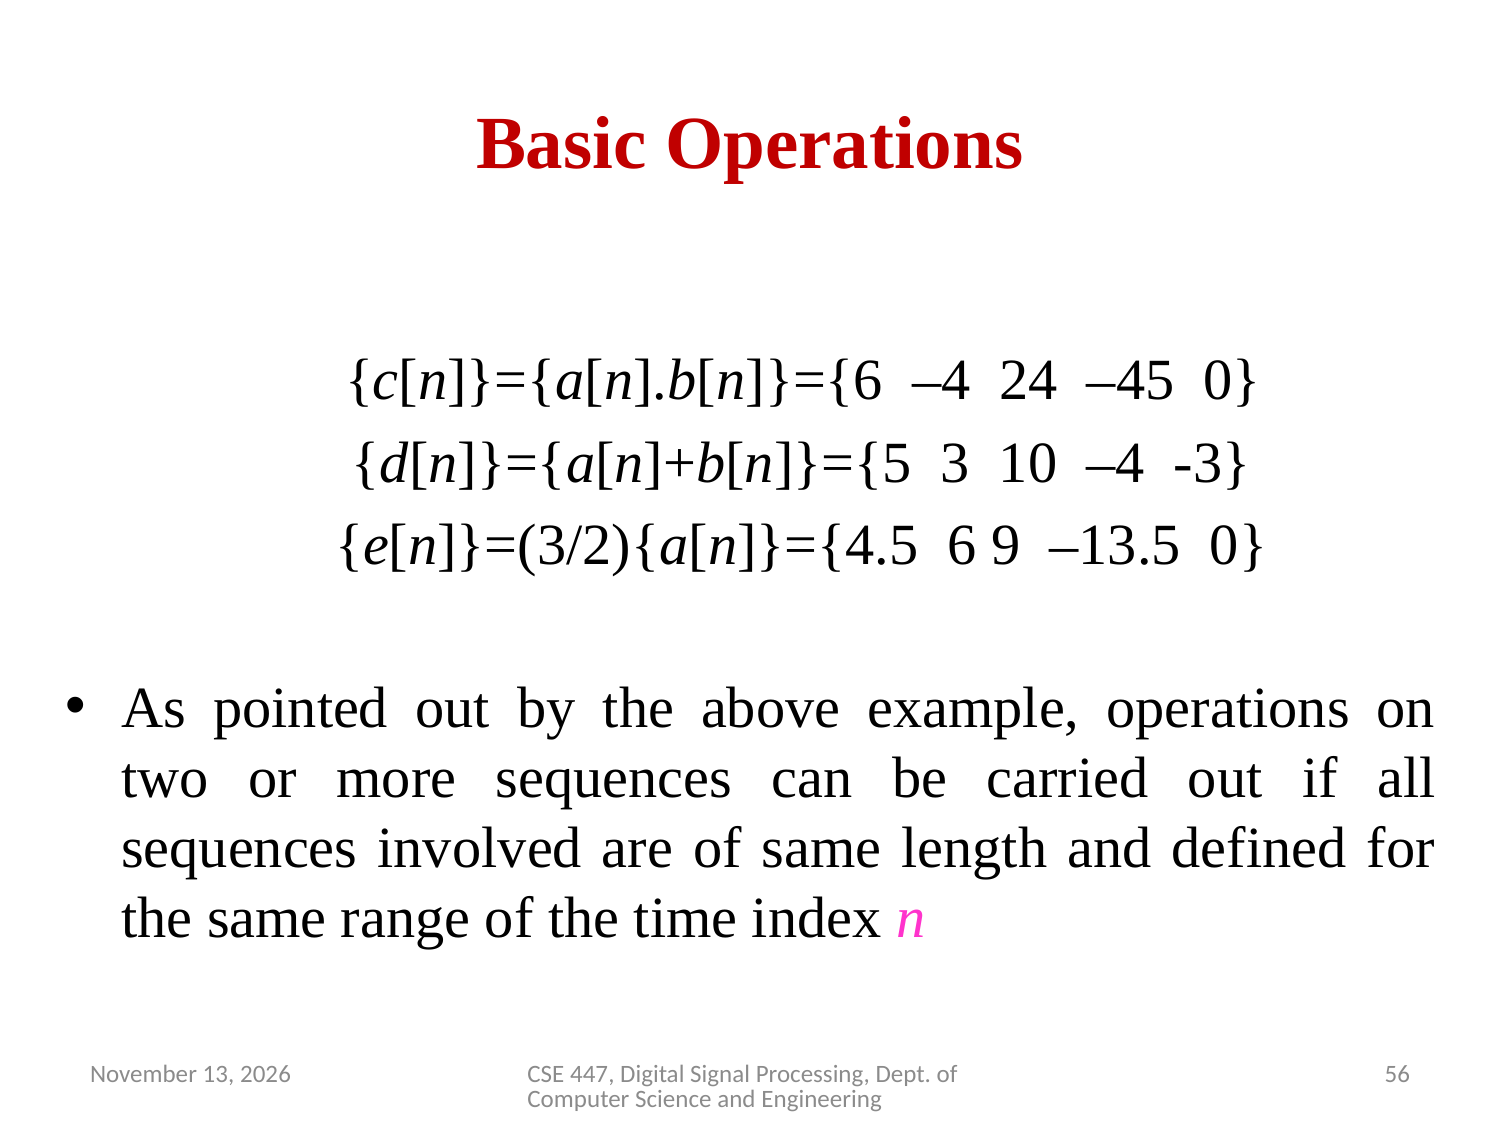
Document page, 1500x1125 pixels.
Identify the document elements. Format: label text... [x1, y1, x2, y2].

title Basic Operations [75, 45, 1425, 233]
list {c[n]}={a[n].b[n]}={6 –4 24 –45 0} {d[n]}={a[n]+b[n]}={5 3 10 –4 -3} {e[n]}=(3/2){a[n]}={4.5 6 9 –13.5 0} As pointed out by the above example, operations on two or more sequences can be carried out if all sequences involved are of same length and defined for the same range of the time index n [50, 324, 1451, 1035]
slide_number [75, 1042, 425, 1103]
slide_number 56 [1074, 1042, 1425, 1103]
footer CSE 447, Digital Signal Processing, Dept. of Computer Science and Engineering [512, 1042, 988, 1103]
